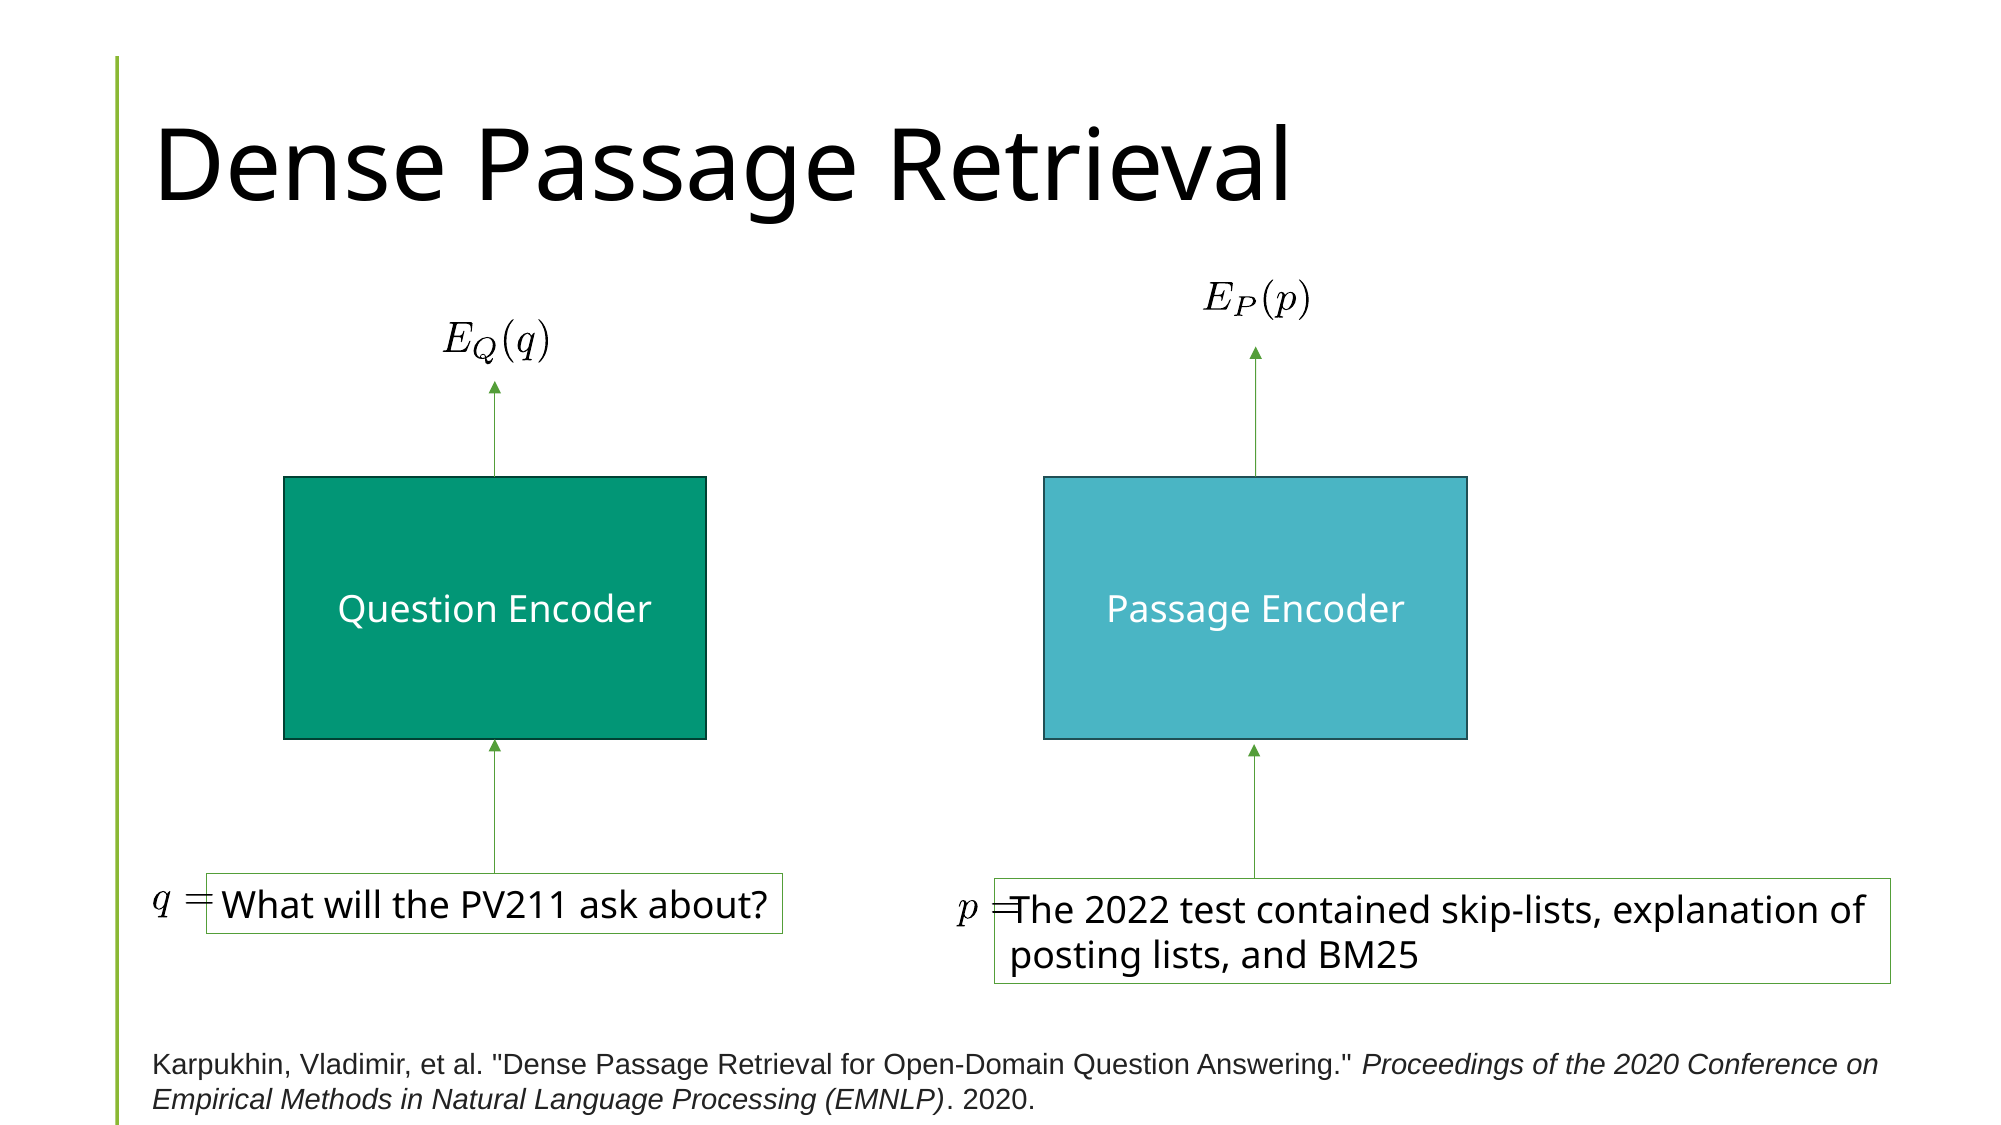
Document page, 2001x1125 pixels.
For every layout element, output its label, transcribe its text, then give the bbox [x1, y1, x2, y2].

title Dense Passage Retrieval [137, 59, 1863, 278]
text_box The 2022 test contained skip-lists, explanation of posting lists, and BM25 [994, 878, 1891, 984]
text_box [442, 319, 548, 365]
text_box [1202, 279, 1309, 320]
text_box What will the PV211 ask about? [206, 873, 783, 934]
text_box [956, 899, 1019, 927]
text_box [153, 890, 214, 918]
text_box Passage Encoder [1043, 476, 1468, 740]
text_box Question Encoder [283, 476, 707, 740]
text_box Karpukhin, Vladimir, et al. "Dense Passage Retrieval for Open-Domain Question Answering." Proceedings of the 2020 Conference on Empirical Methods in Natural Language Processing (EMNLP). 2020. [137, 1038, 1952, 1123]
